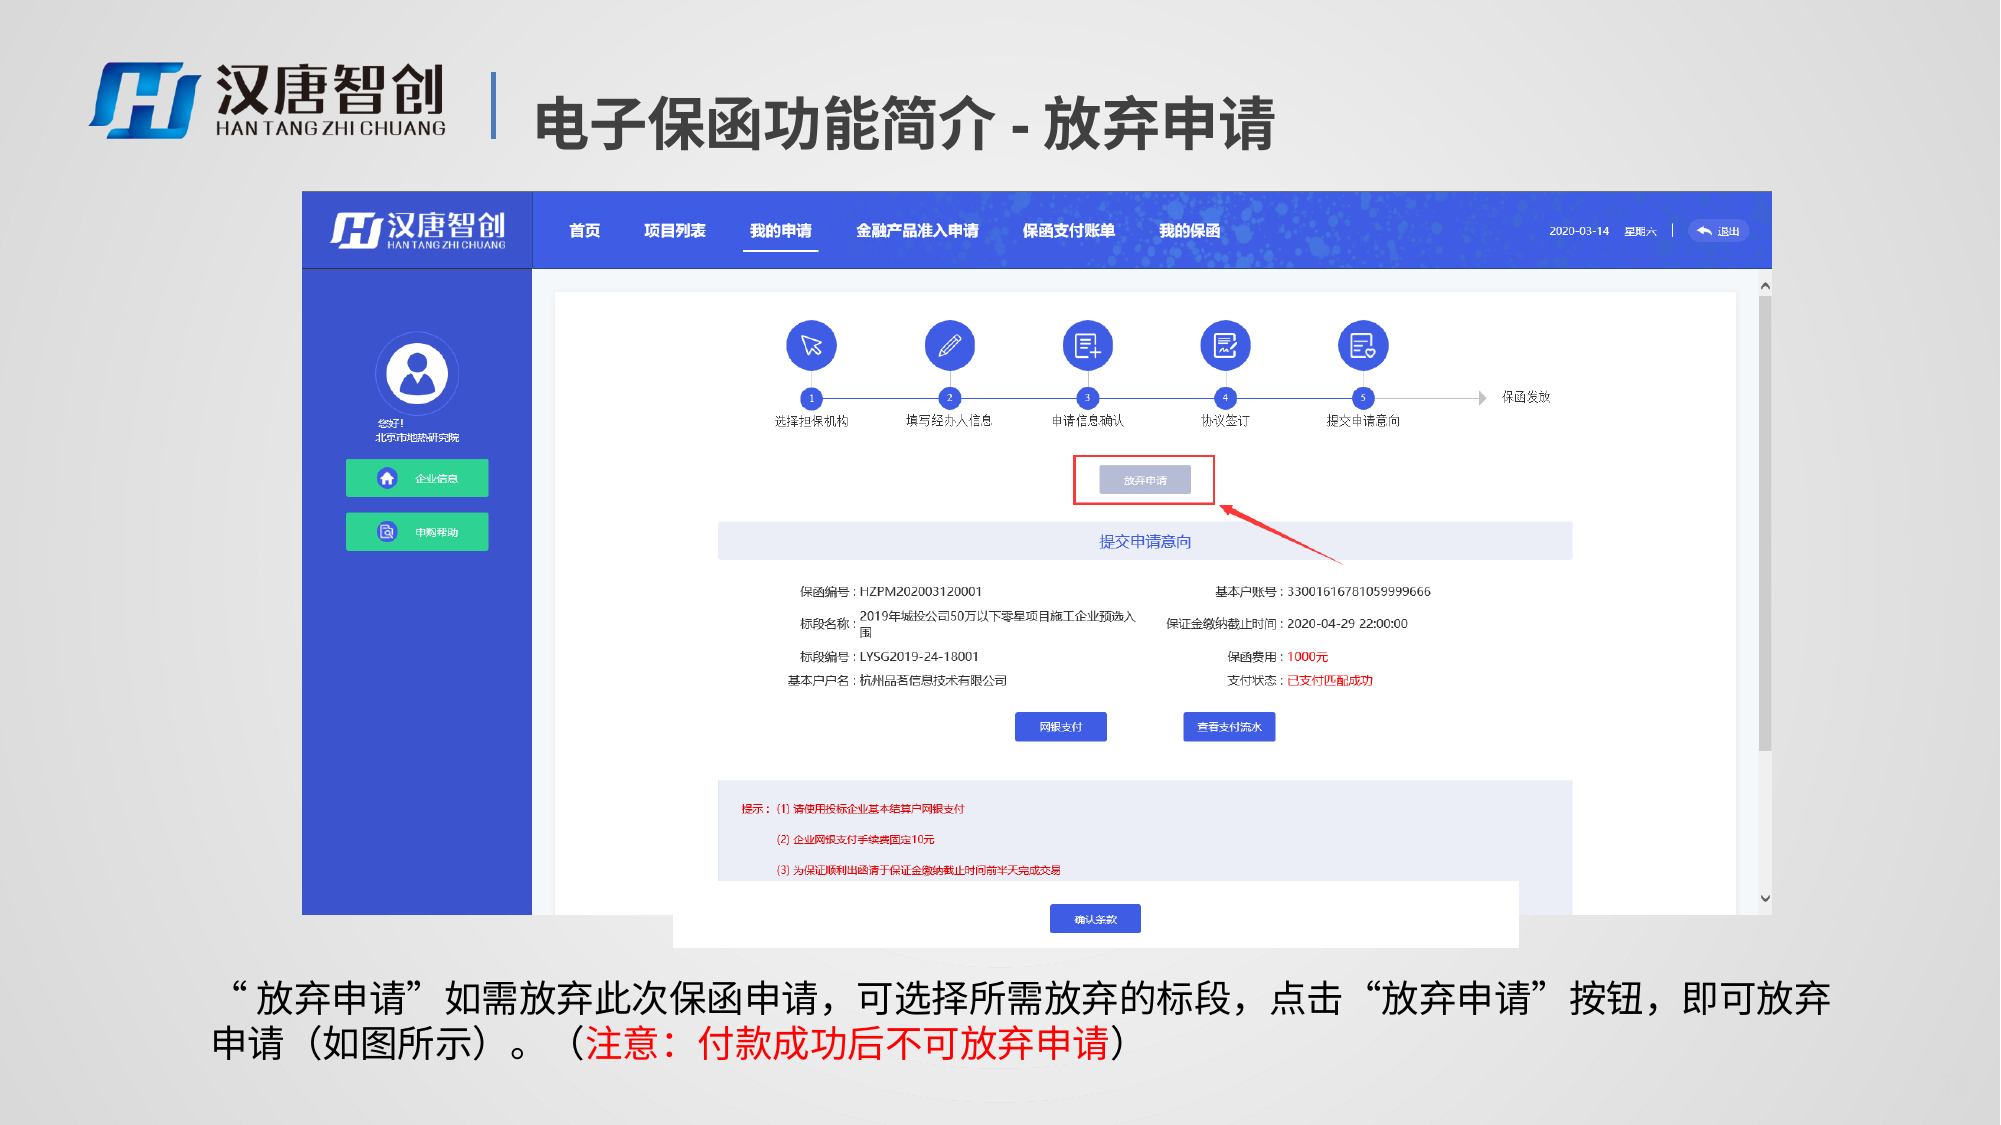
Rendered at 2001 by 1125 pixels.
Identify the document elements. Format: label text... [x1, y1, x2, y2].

text_box 电子保函功能简介-放弃申请 [516, 44, 1507, 165]
picture [85, 58, 448, 143]
text_box “放弃申请”如需放弃此次保函申请，可选择所需放弃的标段，点击“放弃申请”按钮，即可放弃申请（如图所示）。（注意：付款成功后不可放弃申请） [195, 967, 1878, 1072]
picture [302, 191, 1772, 948]
